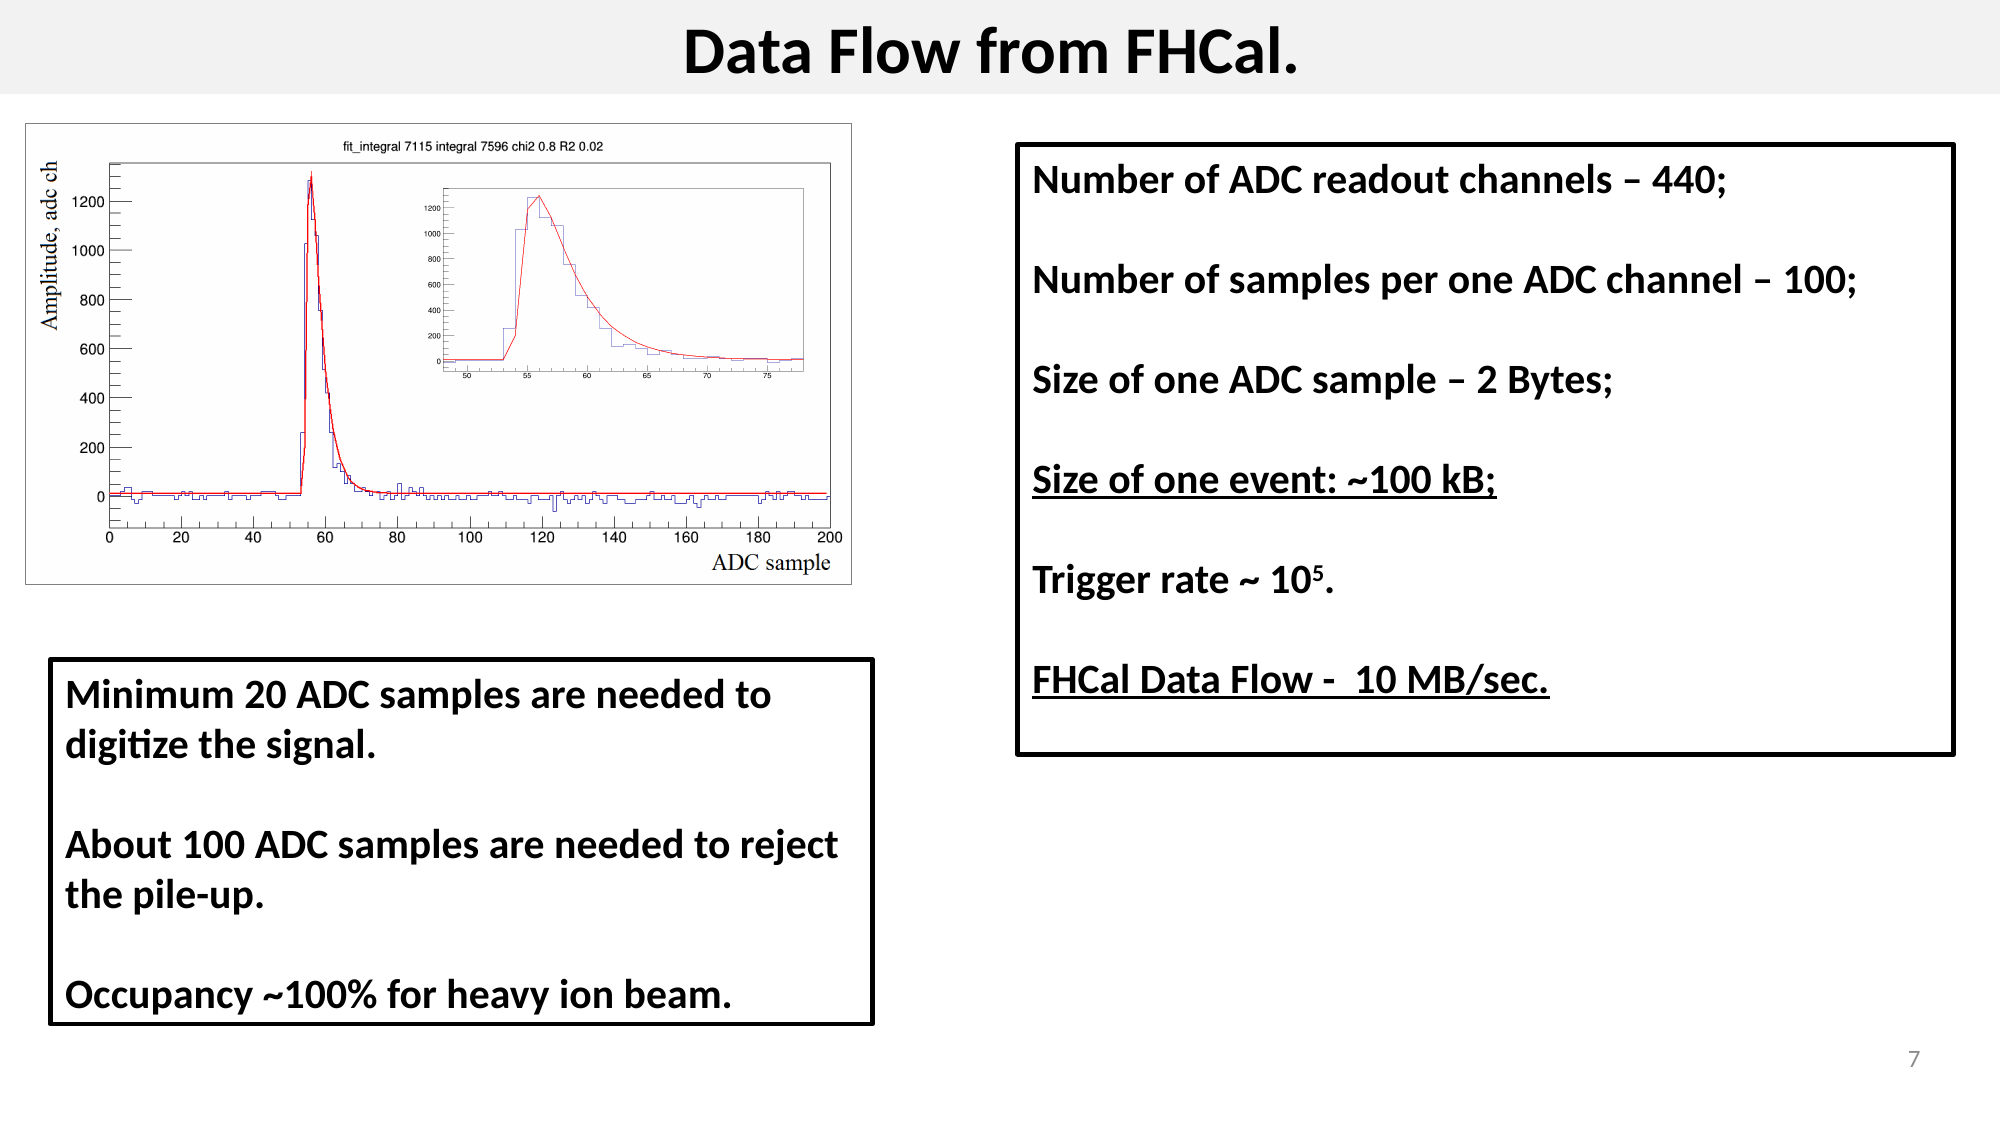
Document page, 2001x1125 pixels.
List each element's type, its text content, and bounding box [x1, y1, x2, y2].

text_box Number of ADC readout channels – 440; Number of samples per one ADC channel – 100; Size of one ADC sample – 2 Bytes; Size of one event: ~100 kB; Trigger rate ~ 105. FHCal Data Flow - 10 MB/sec. [1017, 144, 1954, 755]
text_box Data Flow from FHCal. [0, 0, 2000, 95]
picture [26, 124, 851, 585]
text_box Minimum 20 ADC samples are needed to digitize the signal. About 100 ADC samples are needed to reject the pile-up. Occupancy ~100% for heavy ion beam. [50, 659, 873, 1025]
slide_number 7 [1485, 1027, 1936, 1088]
